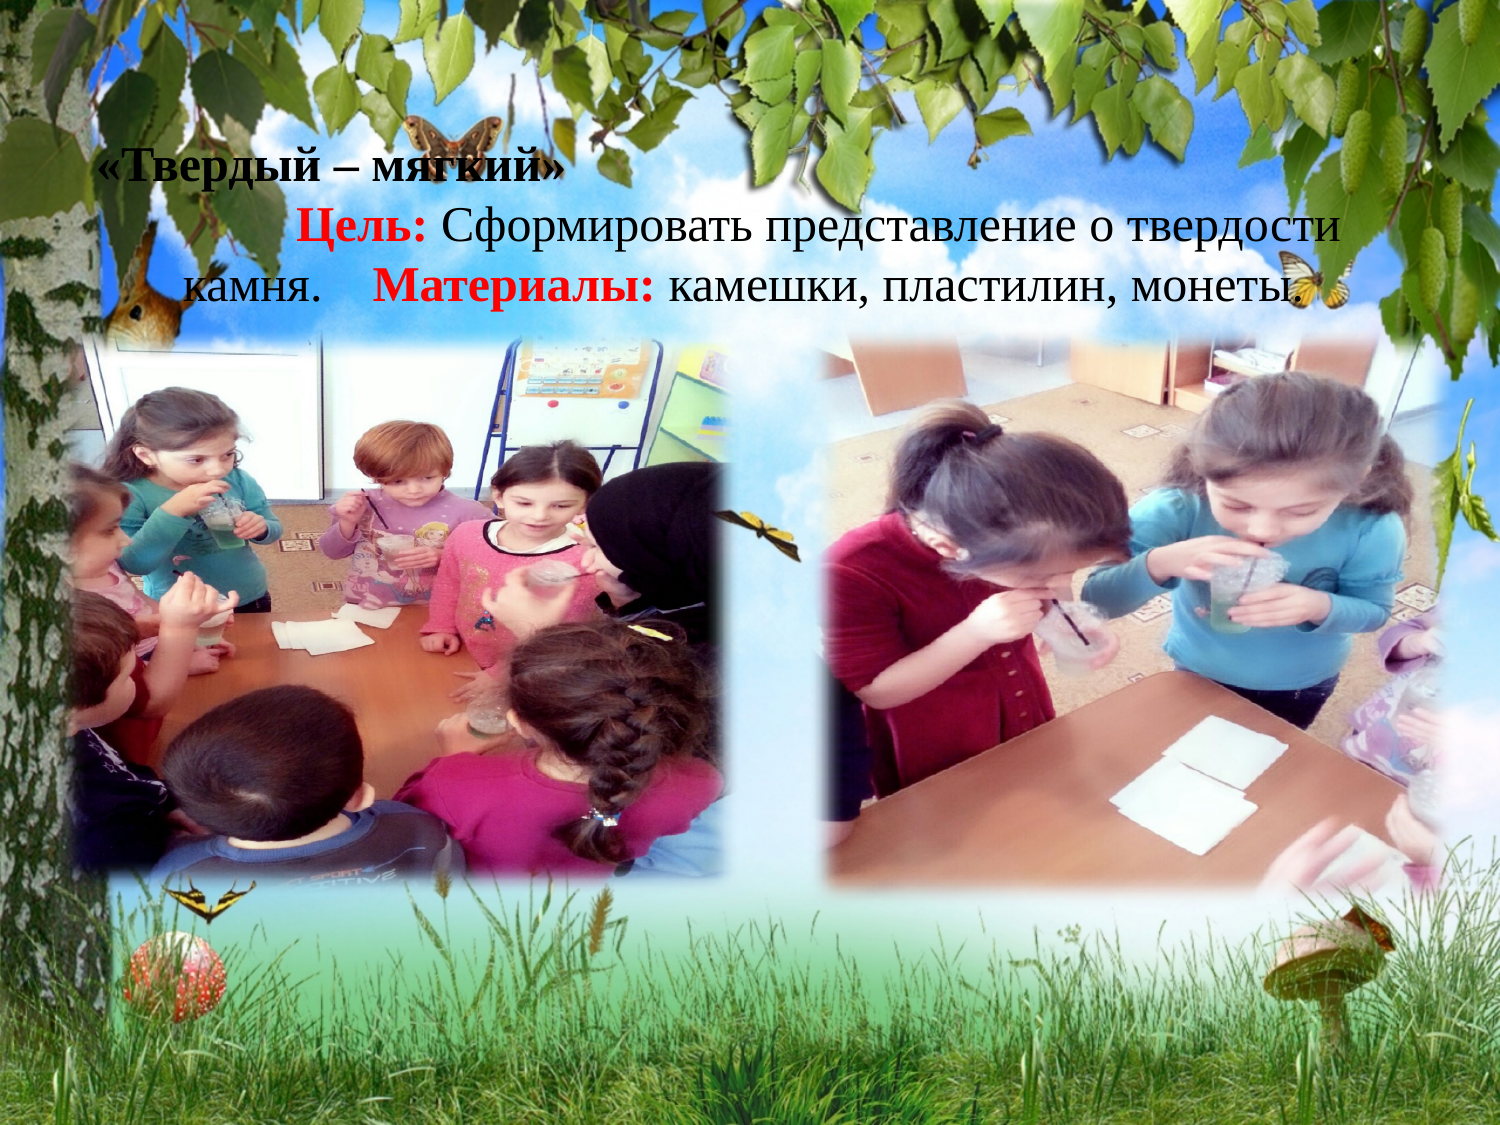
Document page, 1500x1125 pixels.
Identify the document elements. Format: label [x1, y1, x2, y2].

picture [52, 326, 739, 894]
picture [808, 326, 1456, 906]
list [0, 0, 1500, 1125]
